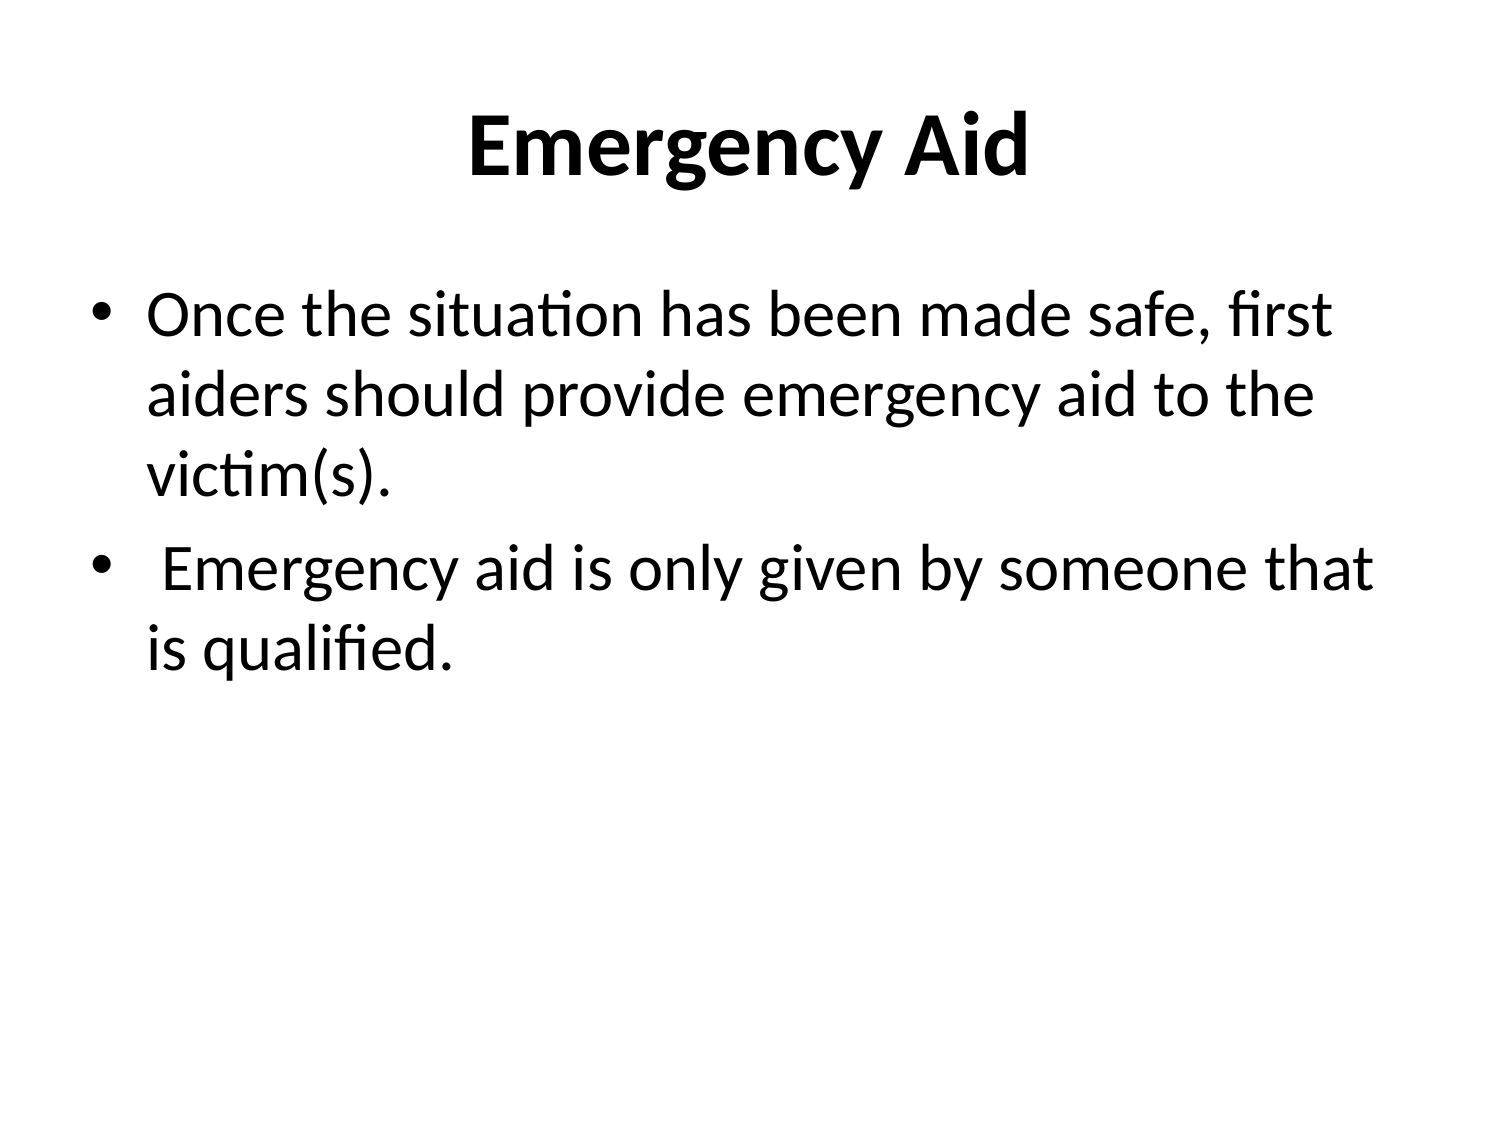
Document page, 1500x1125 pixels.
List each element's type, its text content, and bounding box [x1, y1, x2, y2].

title Emergency Aid [75, 45, 1425, 233]
list Once the situation has been made safe, first aiders should provide emergency aid to the victim(s). Emergency aid is only given by someone that is qualified. [75, 262, 1425, 1005]
